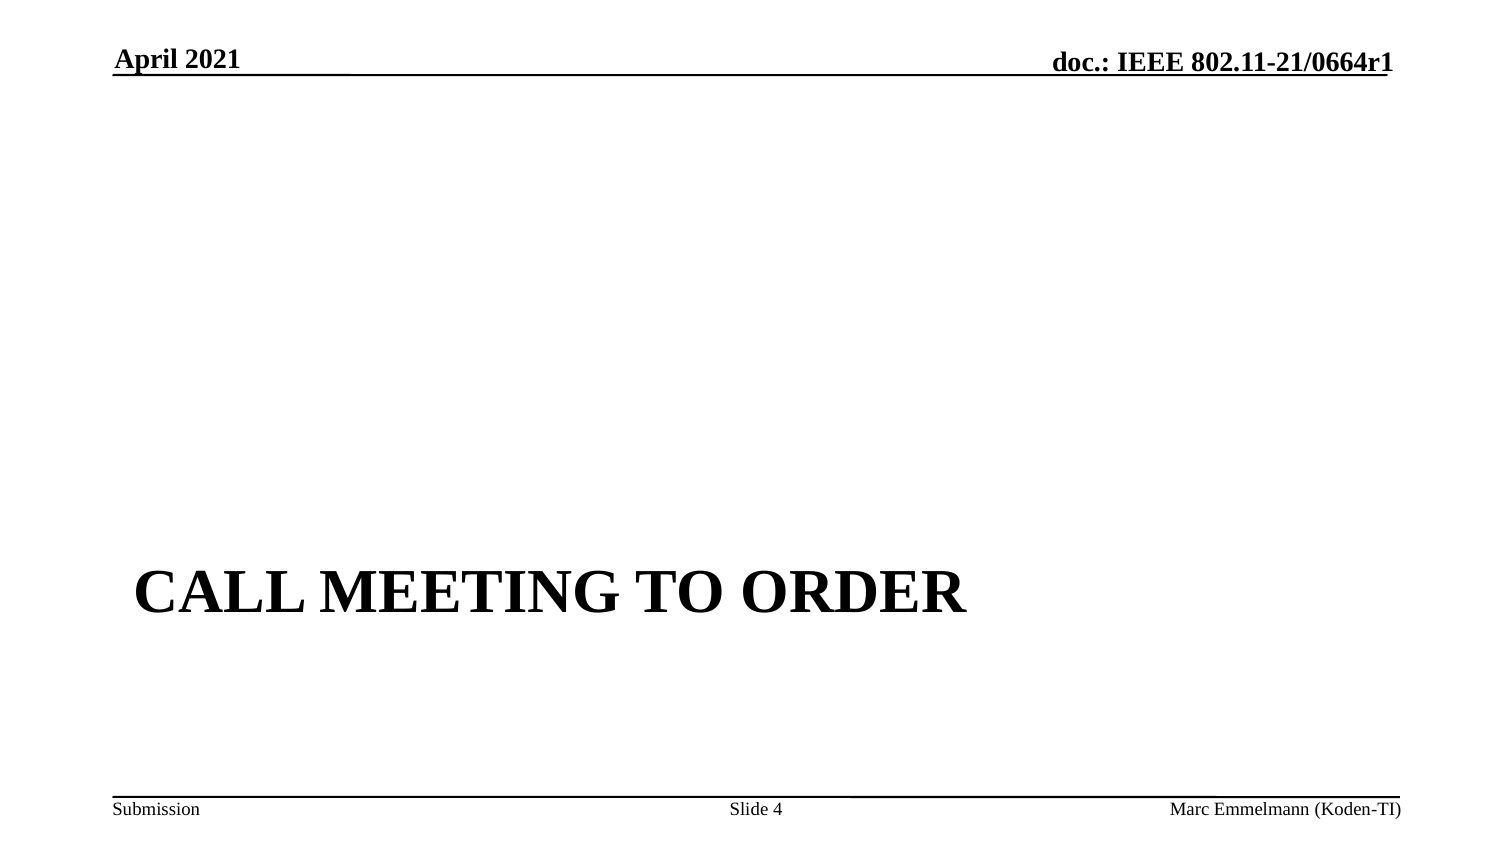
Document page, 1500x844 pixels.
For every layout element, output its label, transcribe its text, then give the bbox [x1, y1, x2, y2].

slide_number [114, 40, 423, 75]
title Call Meeting to Order [118, 541, 1394, 710]
slide_number Slide 4 [712, 796, 800, 842]
footer Marc Emmelmann (Koden-TI) [878, 796, 1402, 820]
